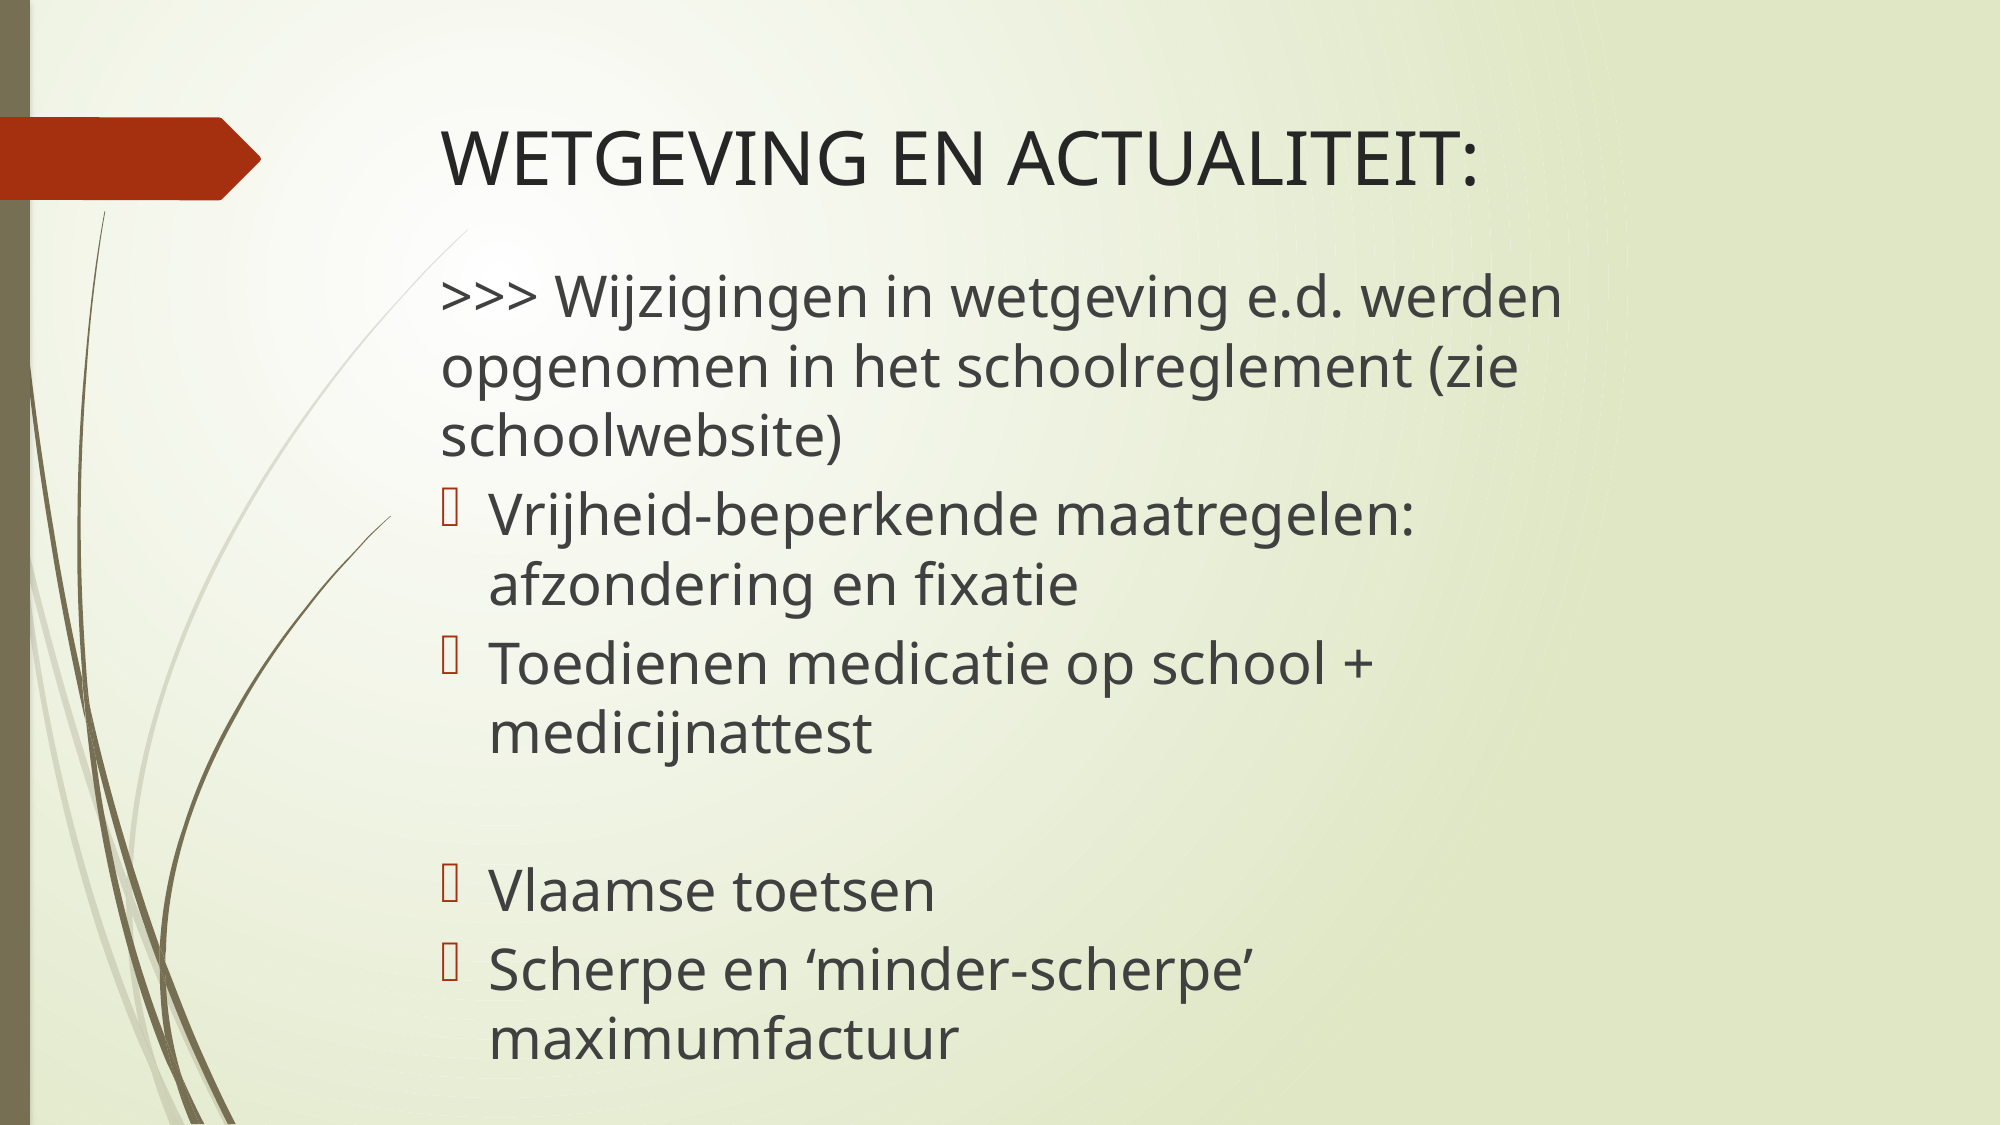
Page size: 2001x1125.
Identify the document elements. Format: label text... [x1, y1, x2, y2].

list >>> Wijzigingen in wetgeving e.d. werden opgenomen in het schoolreglement (zie schoolwebsite) Vrijheid-beperkende maatregelen: afzondering en fixatie Toedienen medicatie op school + medicijnattest Vlaamse toetsen Scherpe en ‘minder-scherpe’ maximumfactuur [425, 252, 1754, 1088]
title WETGEVING EN ACTUALITEIT: [425, 102, 1888, 228]
